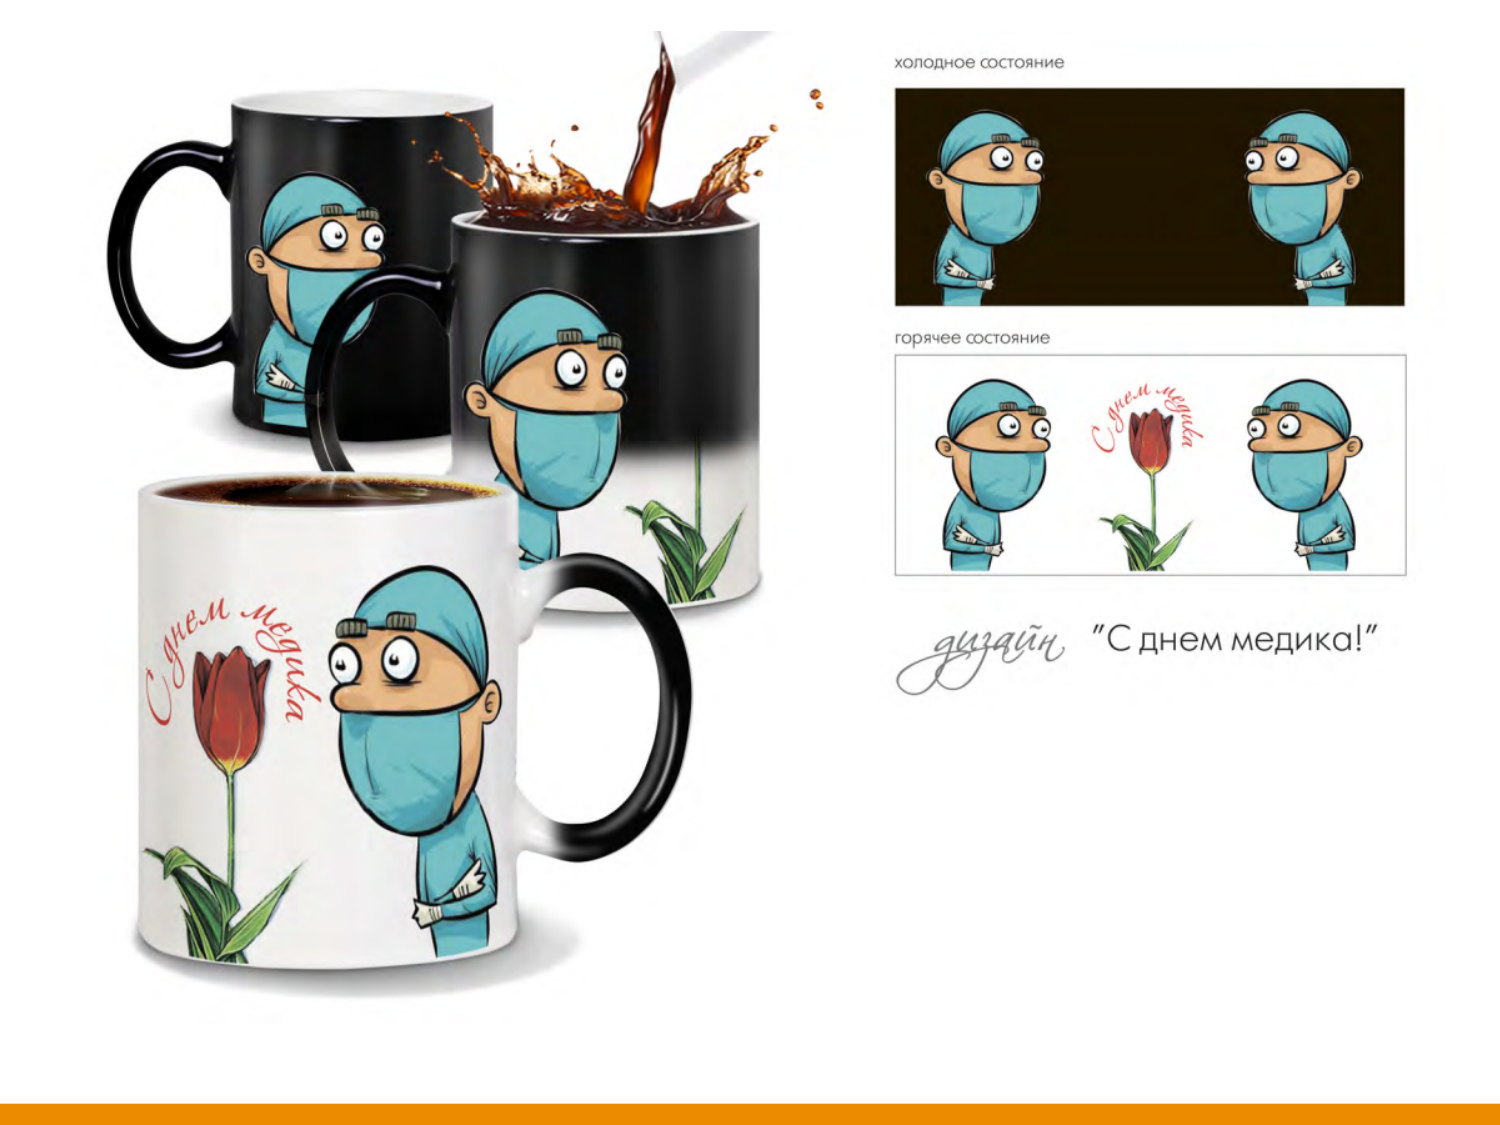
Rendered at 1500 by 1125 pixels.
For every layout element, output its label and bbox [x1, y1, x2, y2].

picture [44, 31, 1448, 1024]
